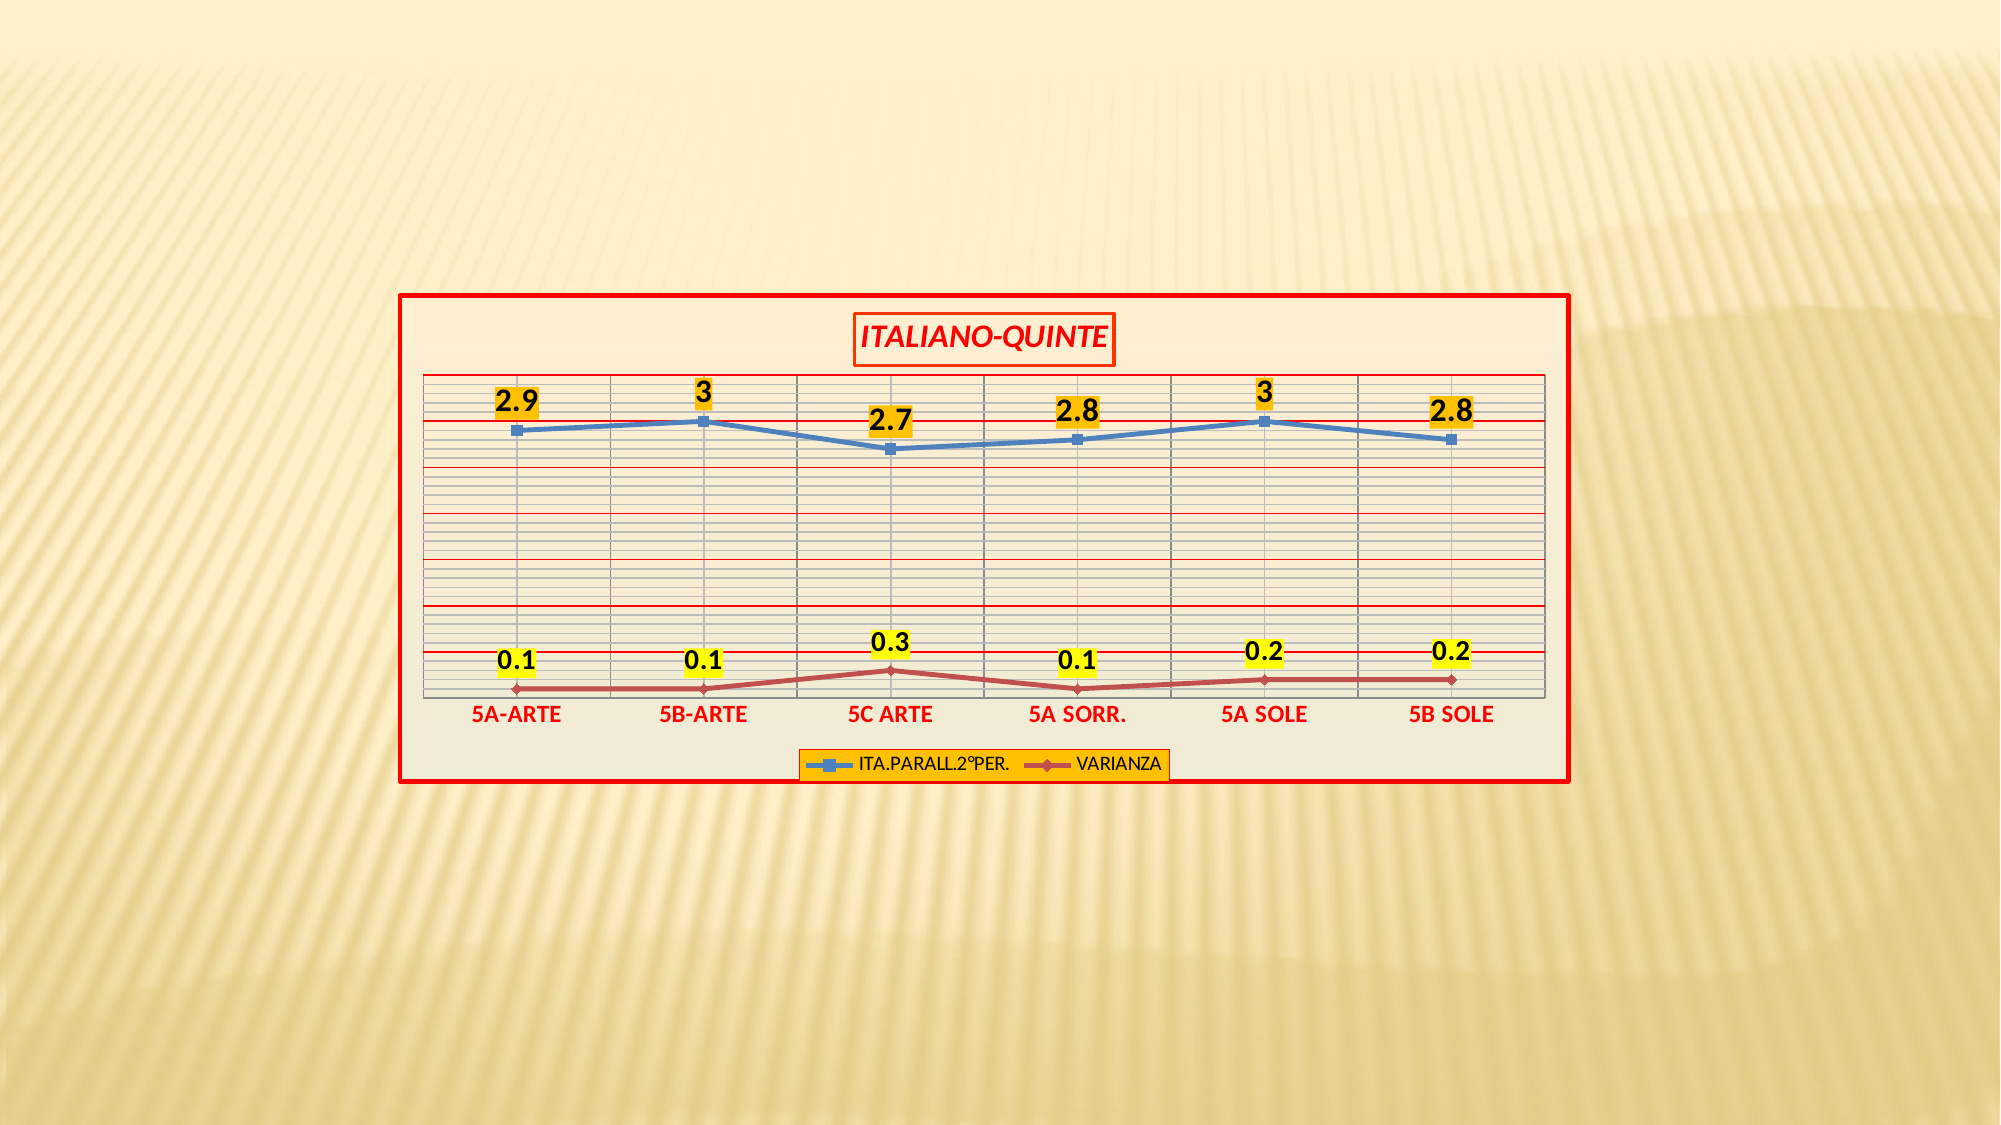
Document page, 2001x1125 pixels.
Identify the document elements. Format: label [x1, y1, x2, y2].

chart [397, 292, 1572, 784]
